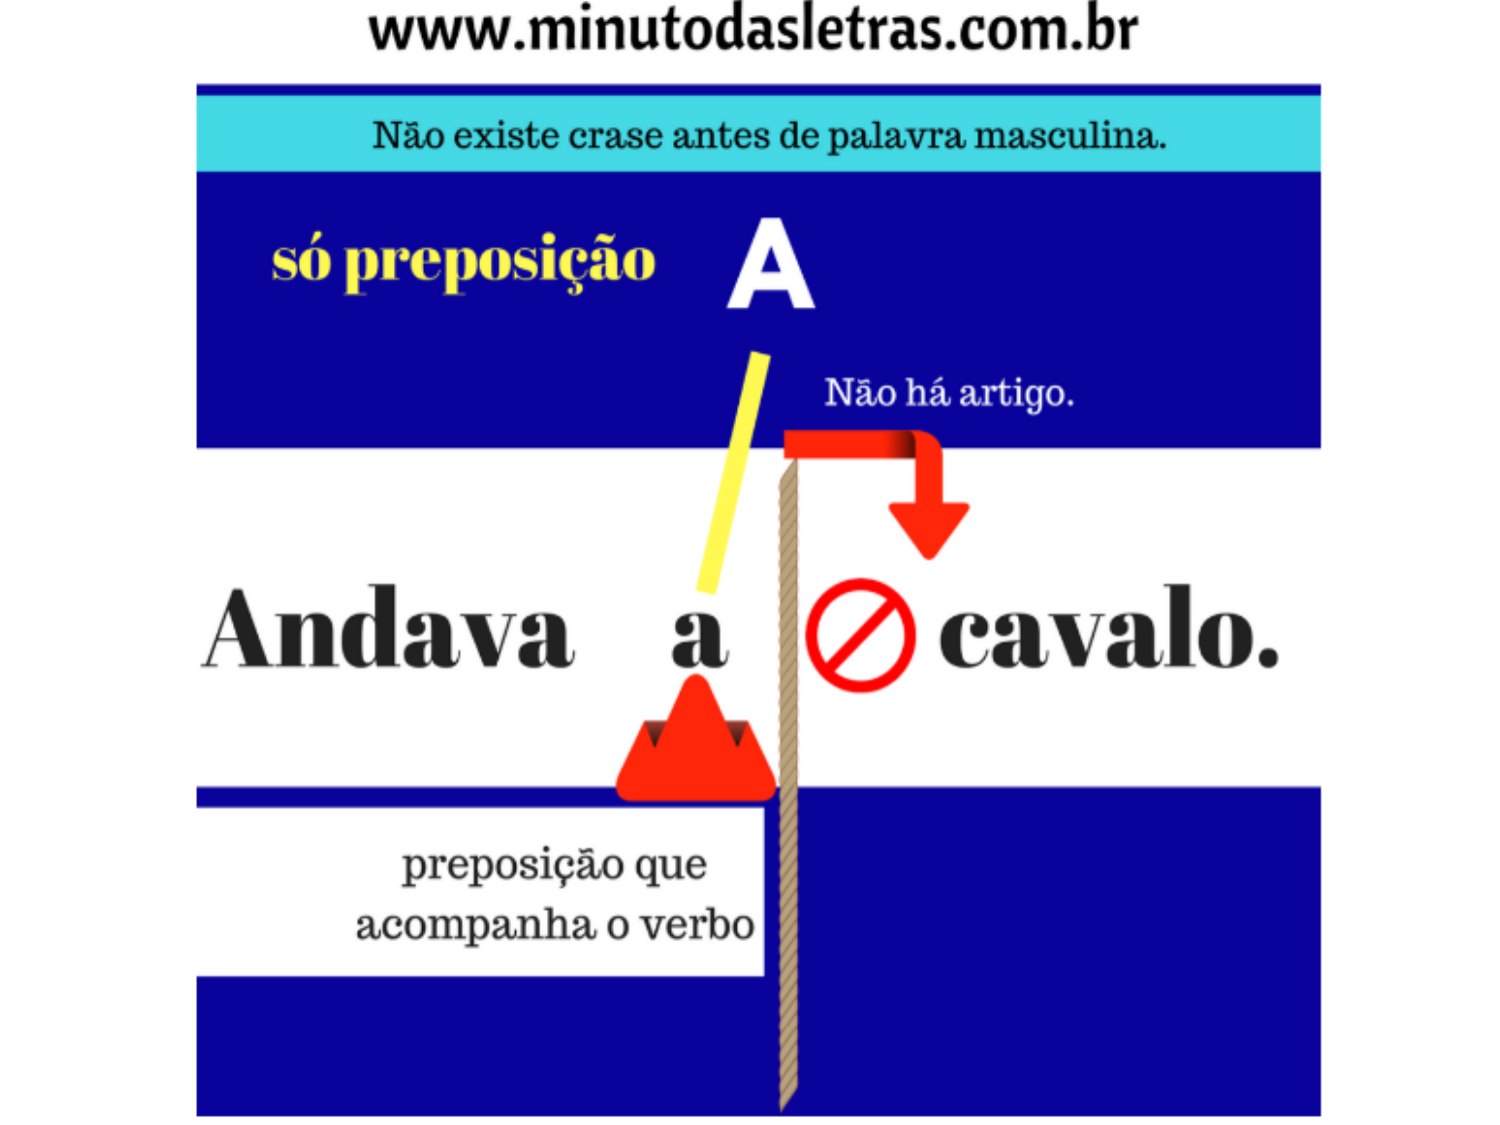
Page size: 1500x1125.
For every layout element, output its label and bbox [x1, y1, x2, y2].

picture [187, 0, 1337, 1125]
